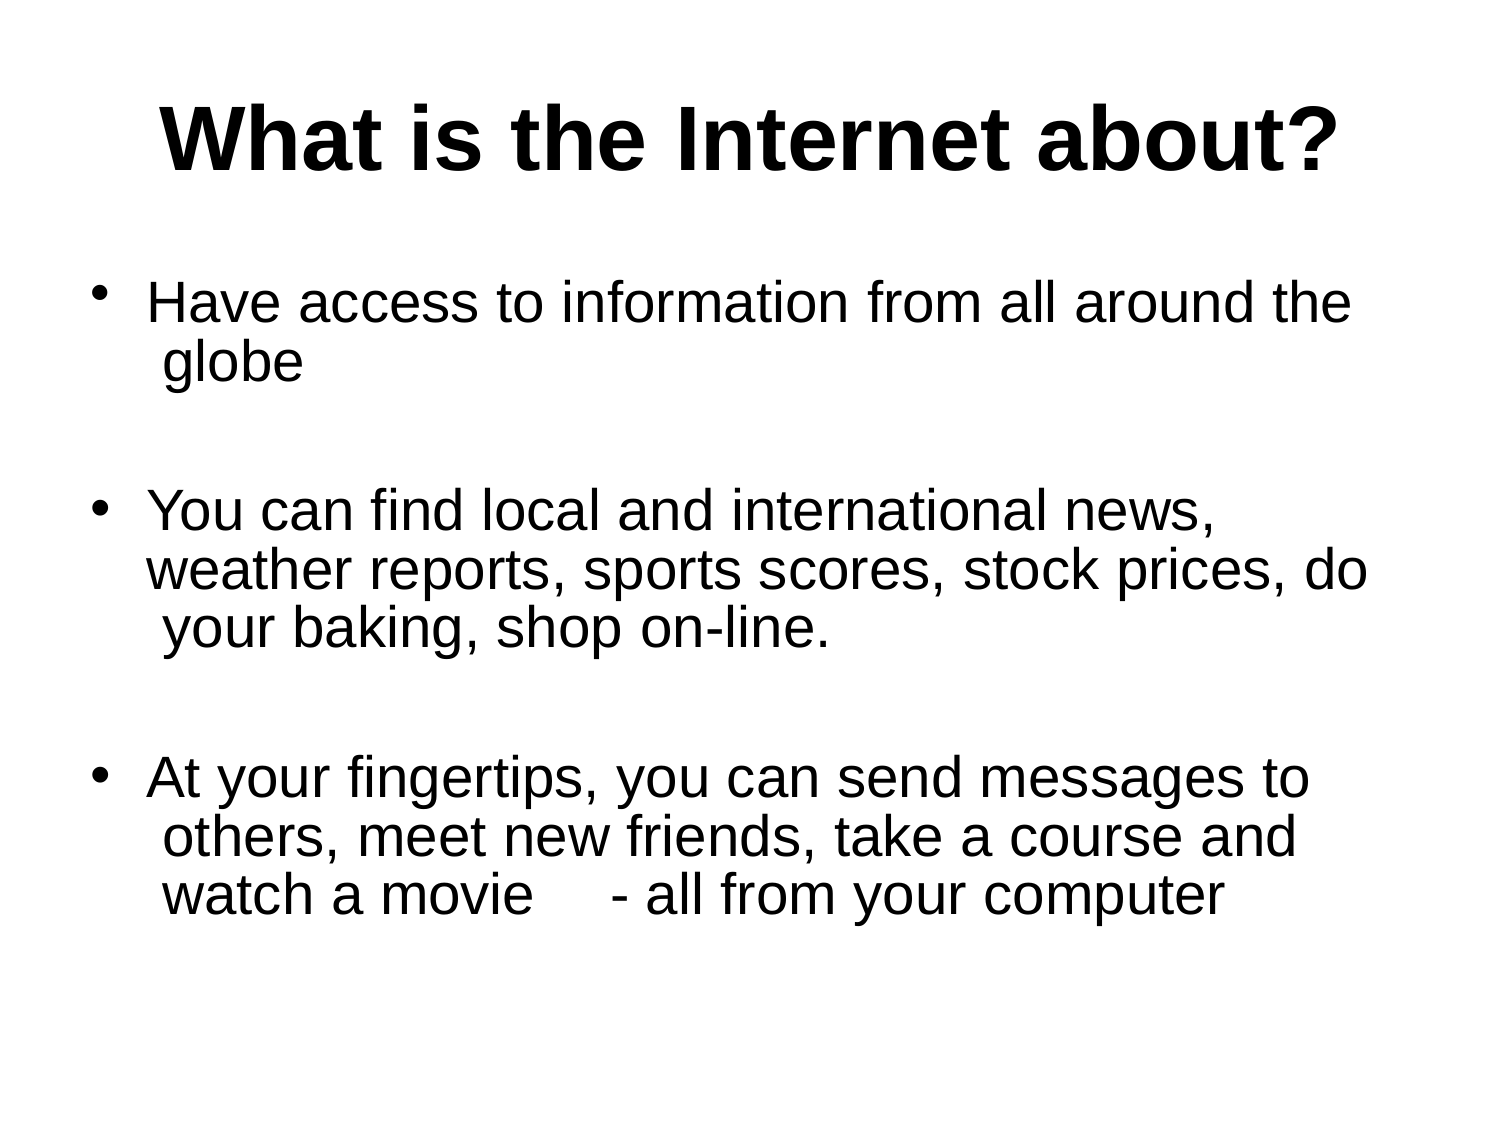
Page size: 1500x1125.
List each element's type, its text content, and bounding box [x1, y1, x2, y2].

text_box Have access to information from all around the globe You can find local and international news, weather reports, sports scores, stock prices, do your baking, shop on-line. At your fingertips, you can send messages to others, meet new friends, take a course and watch a movie - all from your computer [87, 262, 1374, 927]
title What is the Internet about? [157, 76, 1343, 262]
